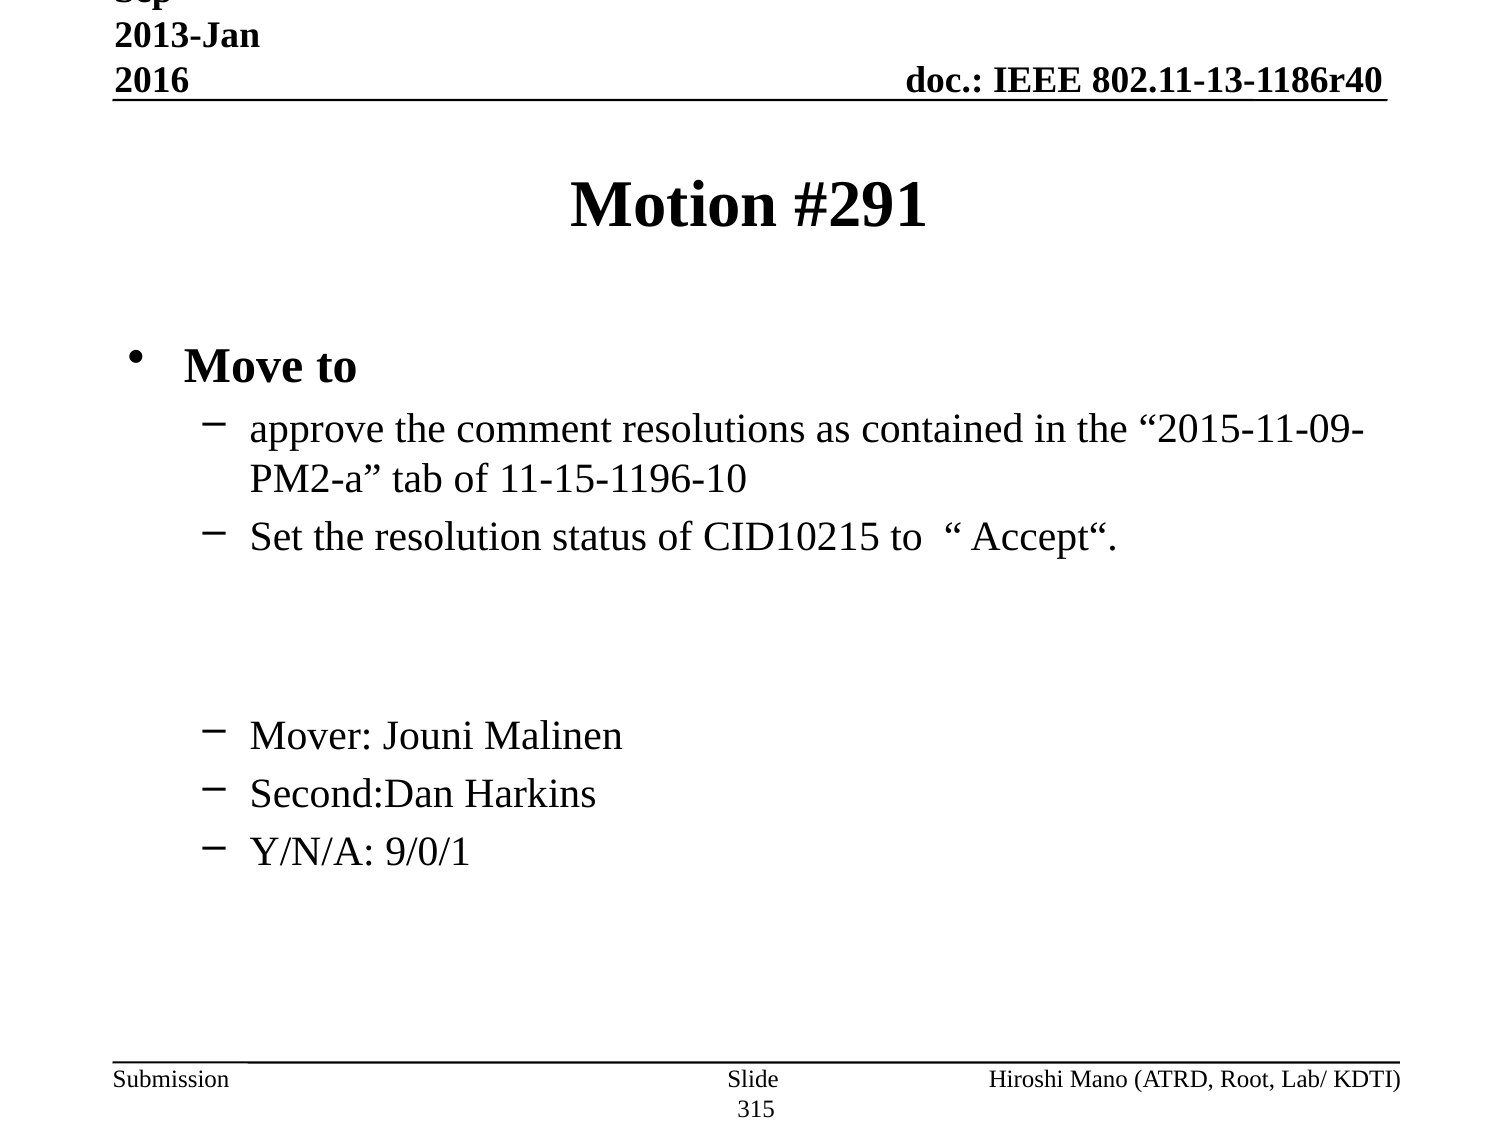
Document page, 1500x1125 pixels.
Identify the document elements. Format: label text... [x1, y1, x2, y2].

slide_number Slide 315 [712, 1061, 800, 1093]
footer Hiroshi Mano (ATRD, Root, Lab/ KDTI) [984, 1061, 1402, 1093]
list Move to approve the comment resolutions as contained in the “2015-11-09-PM2-a” tab of 11-15-1196-10 Set the resolution status of CID10215 to “ Accept“. Mover: Jouni Malinen Second:Dan Harkins Y/N/A: 9/0/1 [112, 324, 1388, 1001]
title Motion #291 [112, 112, 1388, 288]
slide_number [114, 54, 265, 101]
